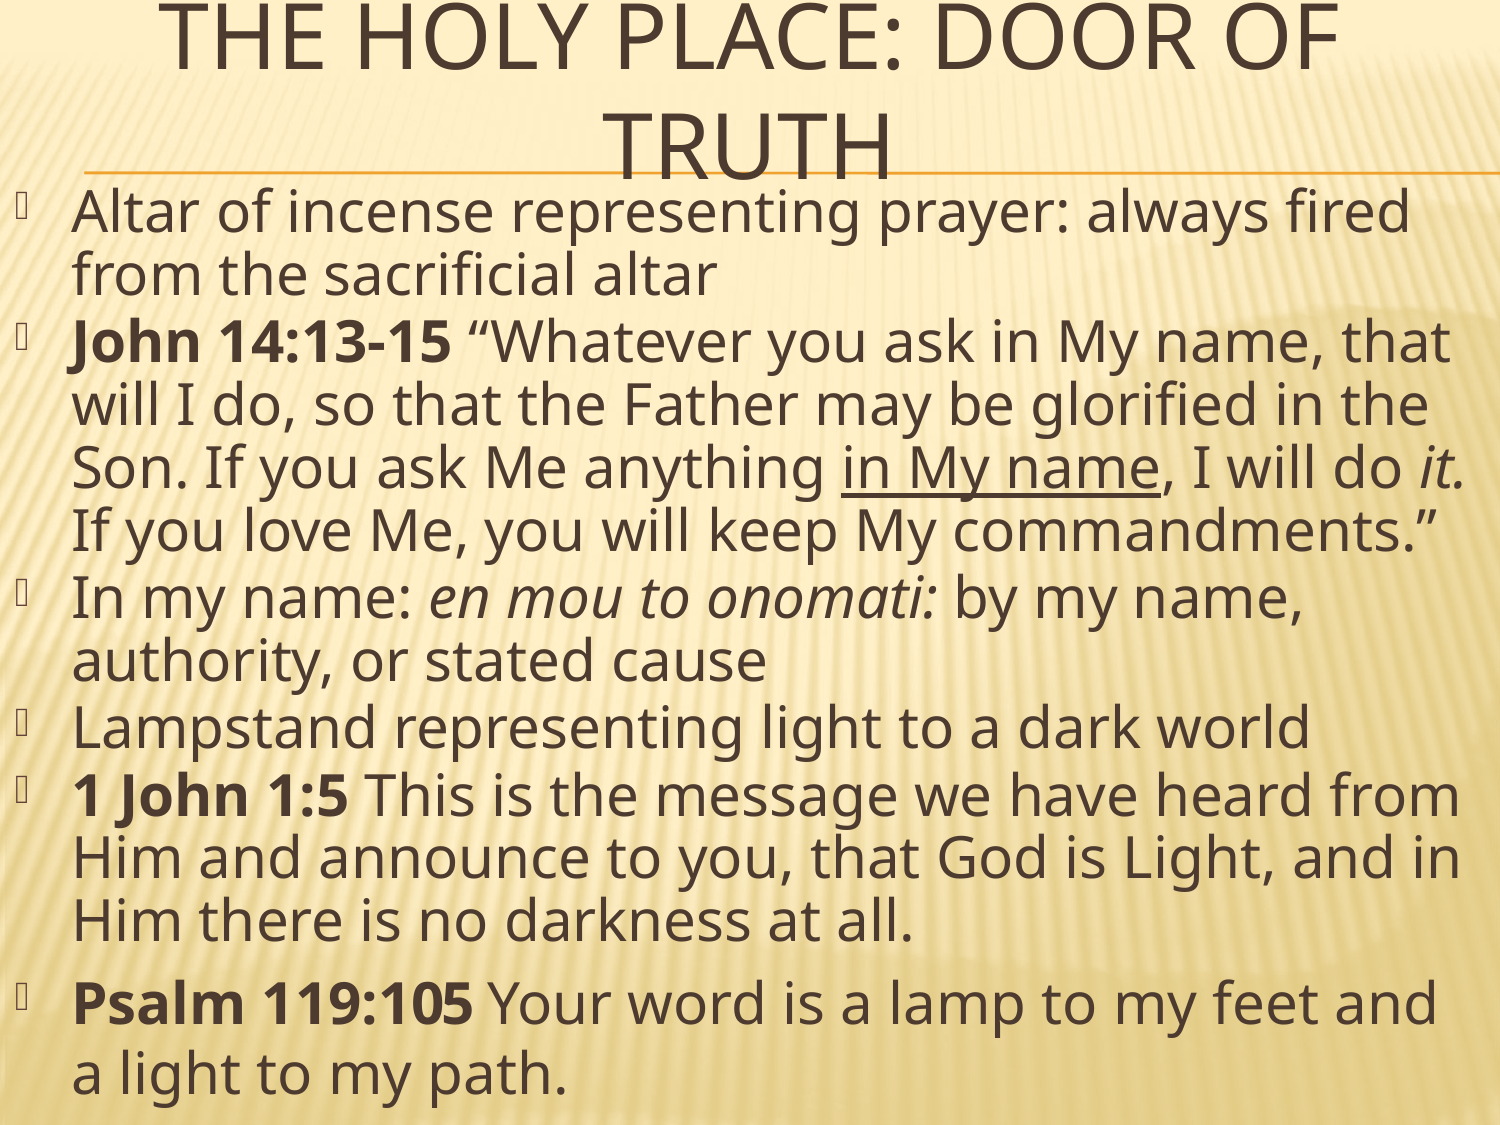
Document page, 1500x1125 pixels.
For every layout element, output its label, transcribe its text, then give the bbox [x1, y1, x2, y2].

title THE HOLY PLACE: DOOR OF TRUTH [0, 0, 1500, 174]
list Altar of incense representing prayer: always fired from the sacrificial altar John 14:13-15 “Whatever you ask in My name, that will I do, so that the Father may be glorified in the Son. If you ask Me anything in My name, I will do it. If you love Me, you will keep My commandments.” In my name: en mou to onomati: by my name, authority, or stated cause Lampstand representing light to a dark world 1 John 1:5 This is the message we have heard from Him and announce to you, that God is Light, and in Him there is no darkness at all. Psalm 119:105 Your word is a lamp to my feet and a light to my path. [0, 174, 1500, 1125]
